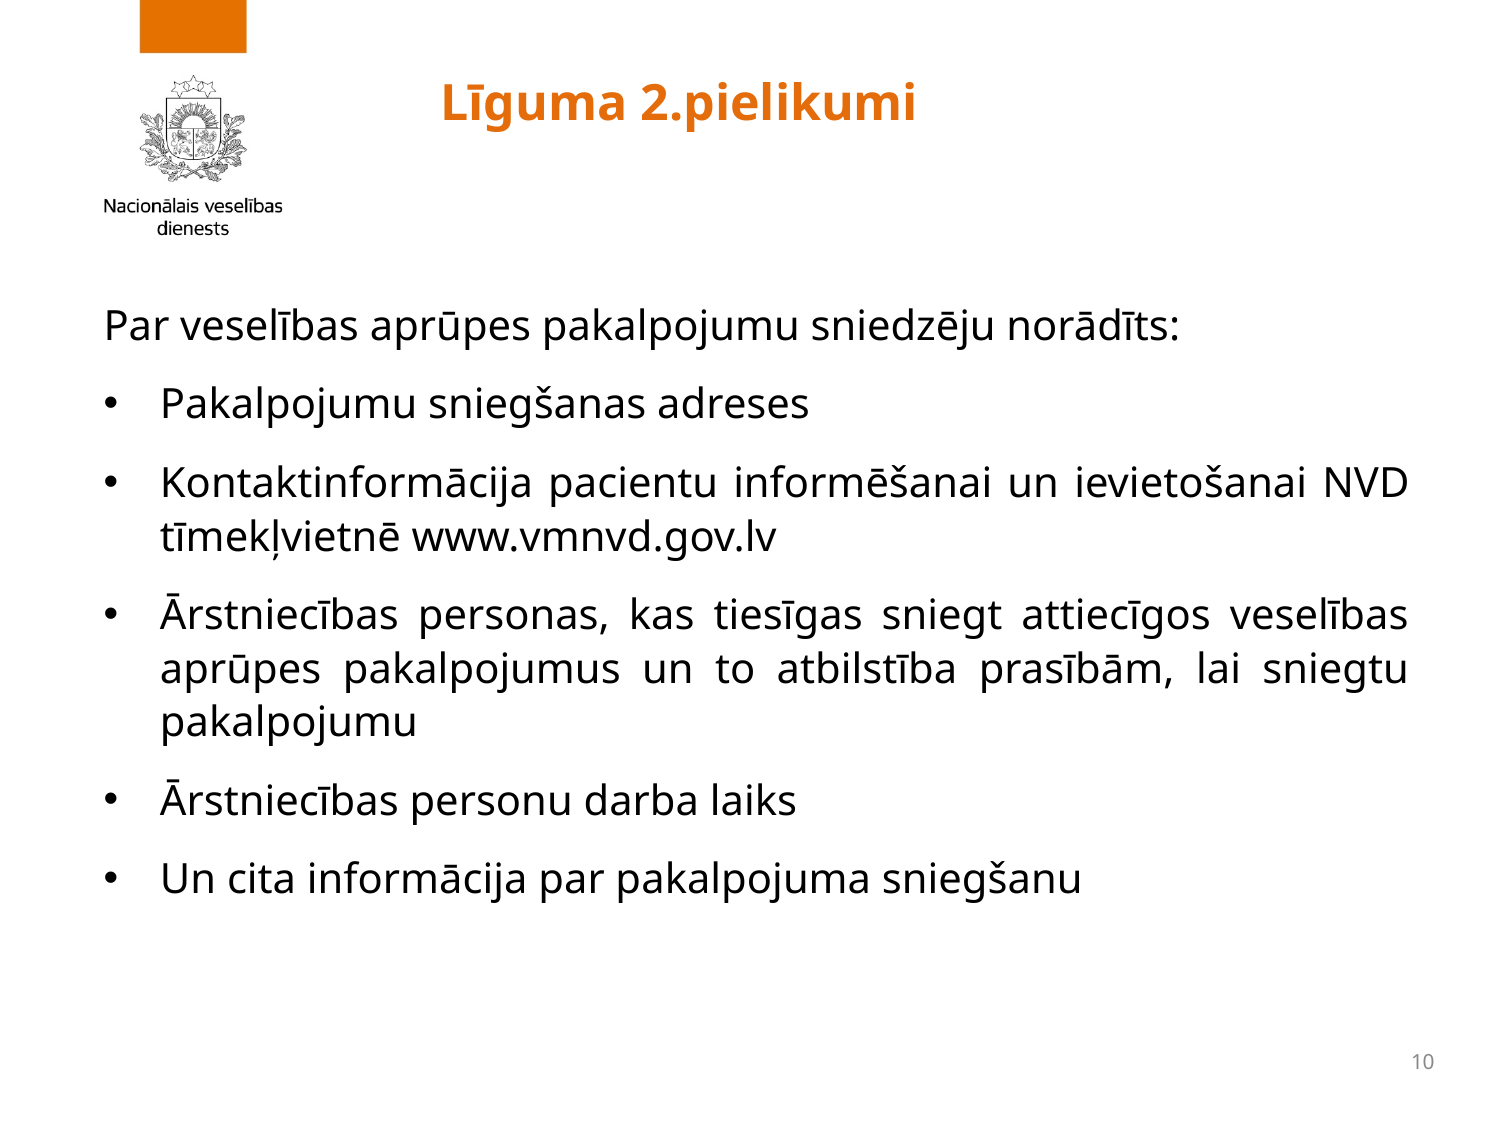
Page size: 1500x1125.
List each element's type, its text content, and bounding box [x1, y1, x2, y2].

list Par veselības aprūpes pakalpojumu sniedzēju norādīts: Pakalpojumu sniegšanas adreses Kontaktinformācija pacientu informēšanai un ievietošanai NVD tīmekļvietnē www.vmnvd.gov.lv Ārstniecības personas, kas tiesīgas sniegt attiecīgos veselības aprūpes pakalpojumus un to atbilstība prasībām, lai sniegtu pakalpojumu Ārstniecības personu darba laiks Un cita informācija par pakalpojuma sniegšanu [88, 287, 1425, 1005]
picture [48, 0, 338, 321]
slide_number 10 [1385, 1037, 1450, 1088]
title Līguma 2.pielikumi [425, 62, 1425, 233]
